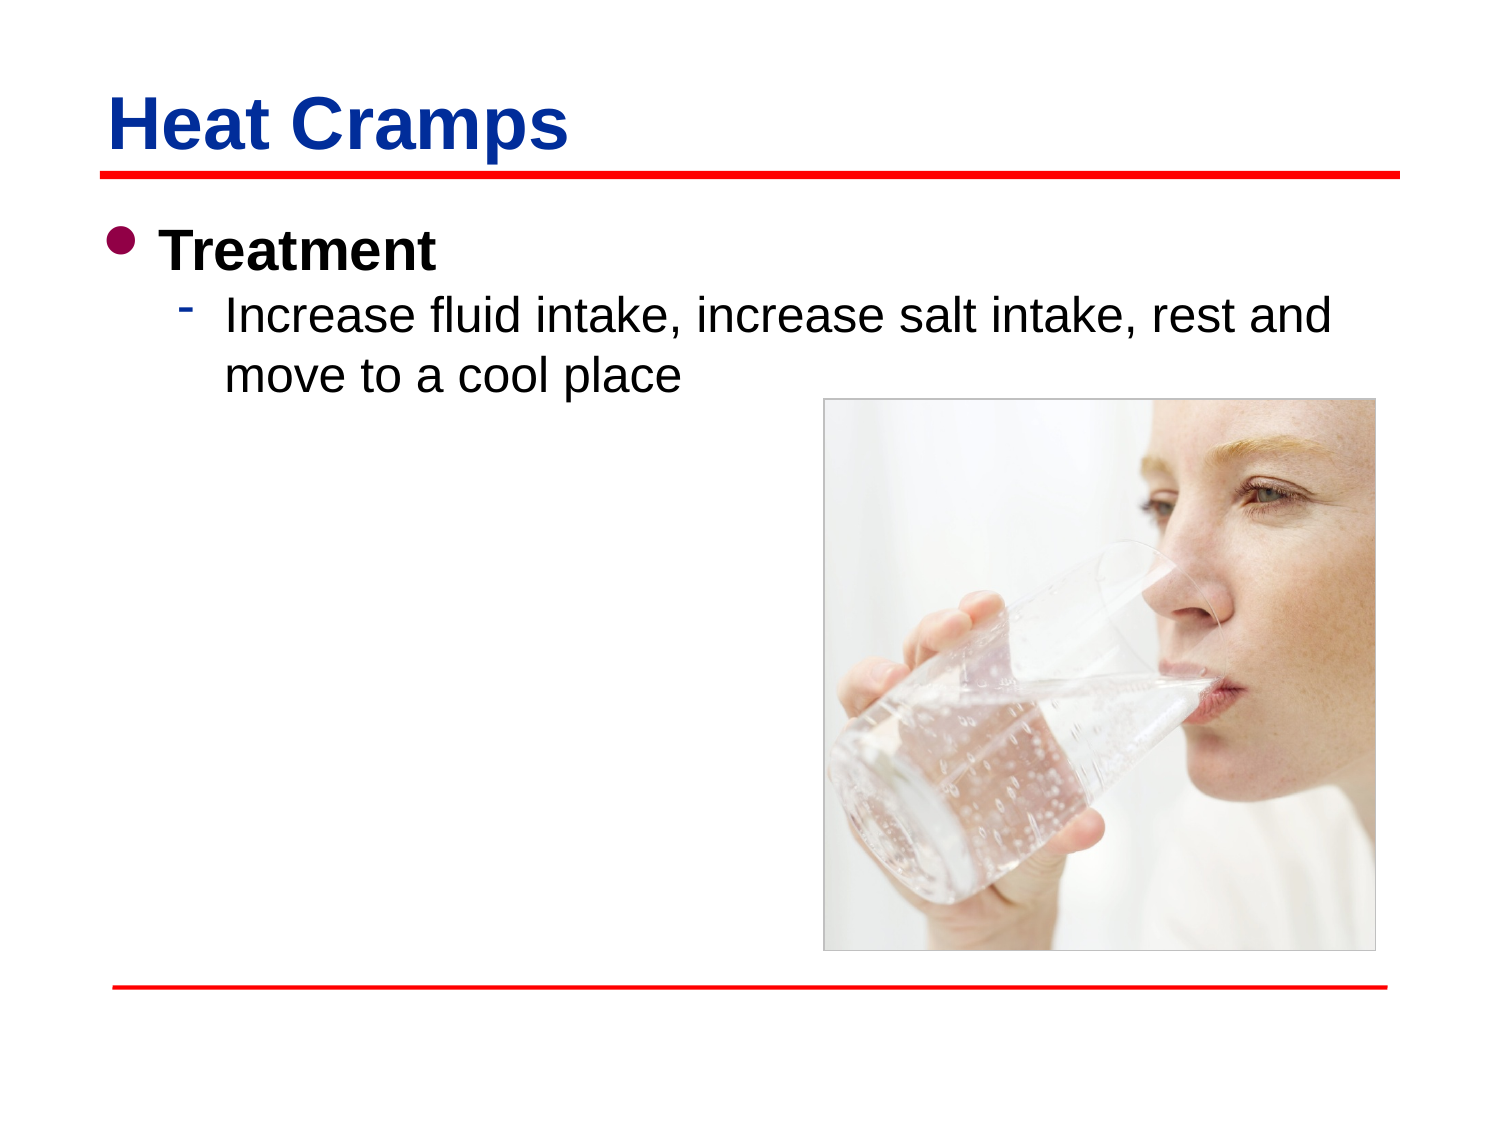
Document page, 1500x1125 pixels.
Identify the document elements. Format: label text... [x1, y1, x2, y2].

title Heat Cramps [99, 74, 1401, 166]
picture [824, 399, 1376, 951]
list Treatment Increase fluid intake, increase salt intake, rest and move to a cool place [87, 174, 1413, 918]
